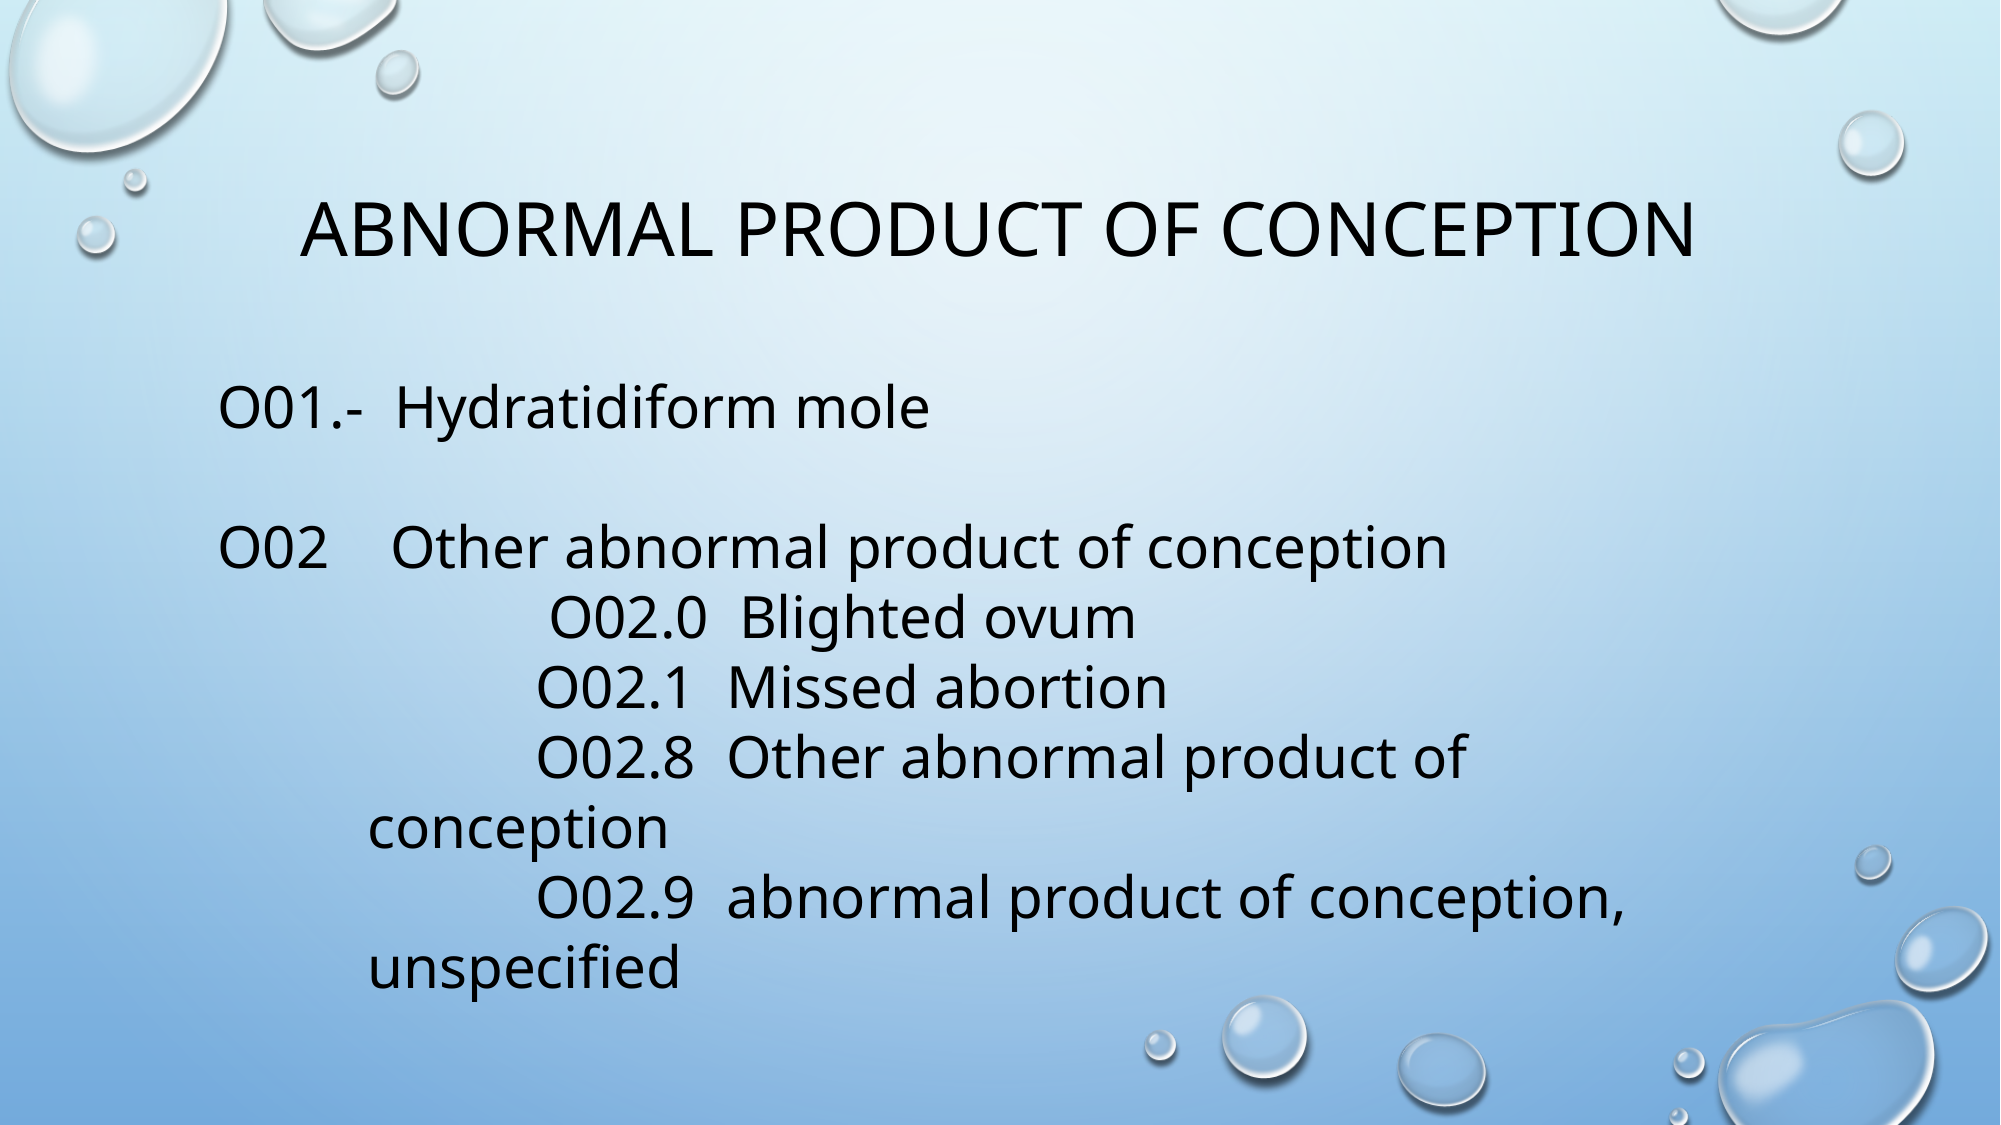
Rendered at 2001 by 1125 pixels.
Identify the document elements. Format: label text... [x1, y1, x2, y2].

picture [0, 0, 2000, 1125]
title Abnormal Product of Conception [149, 101, 1851, 364]
text_box O01.- Hydratidiform mole O02 Other abnormal product of conception O02.0 Blighted ovum O02.1 Missed abortion O02.8 Other abnormal product of conception O02.9 abnormal product of conception, unspecified [202, 363, 1797, 1008]
